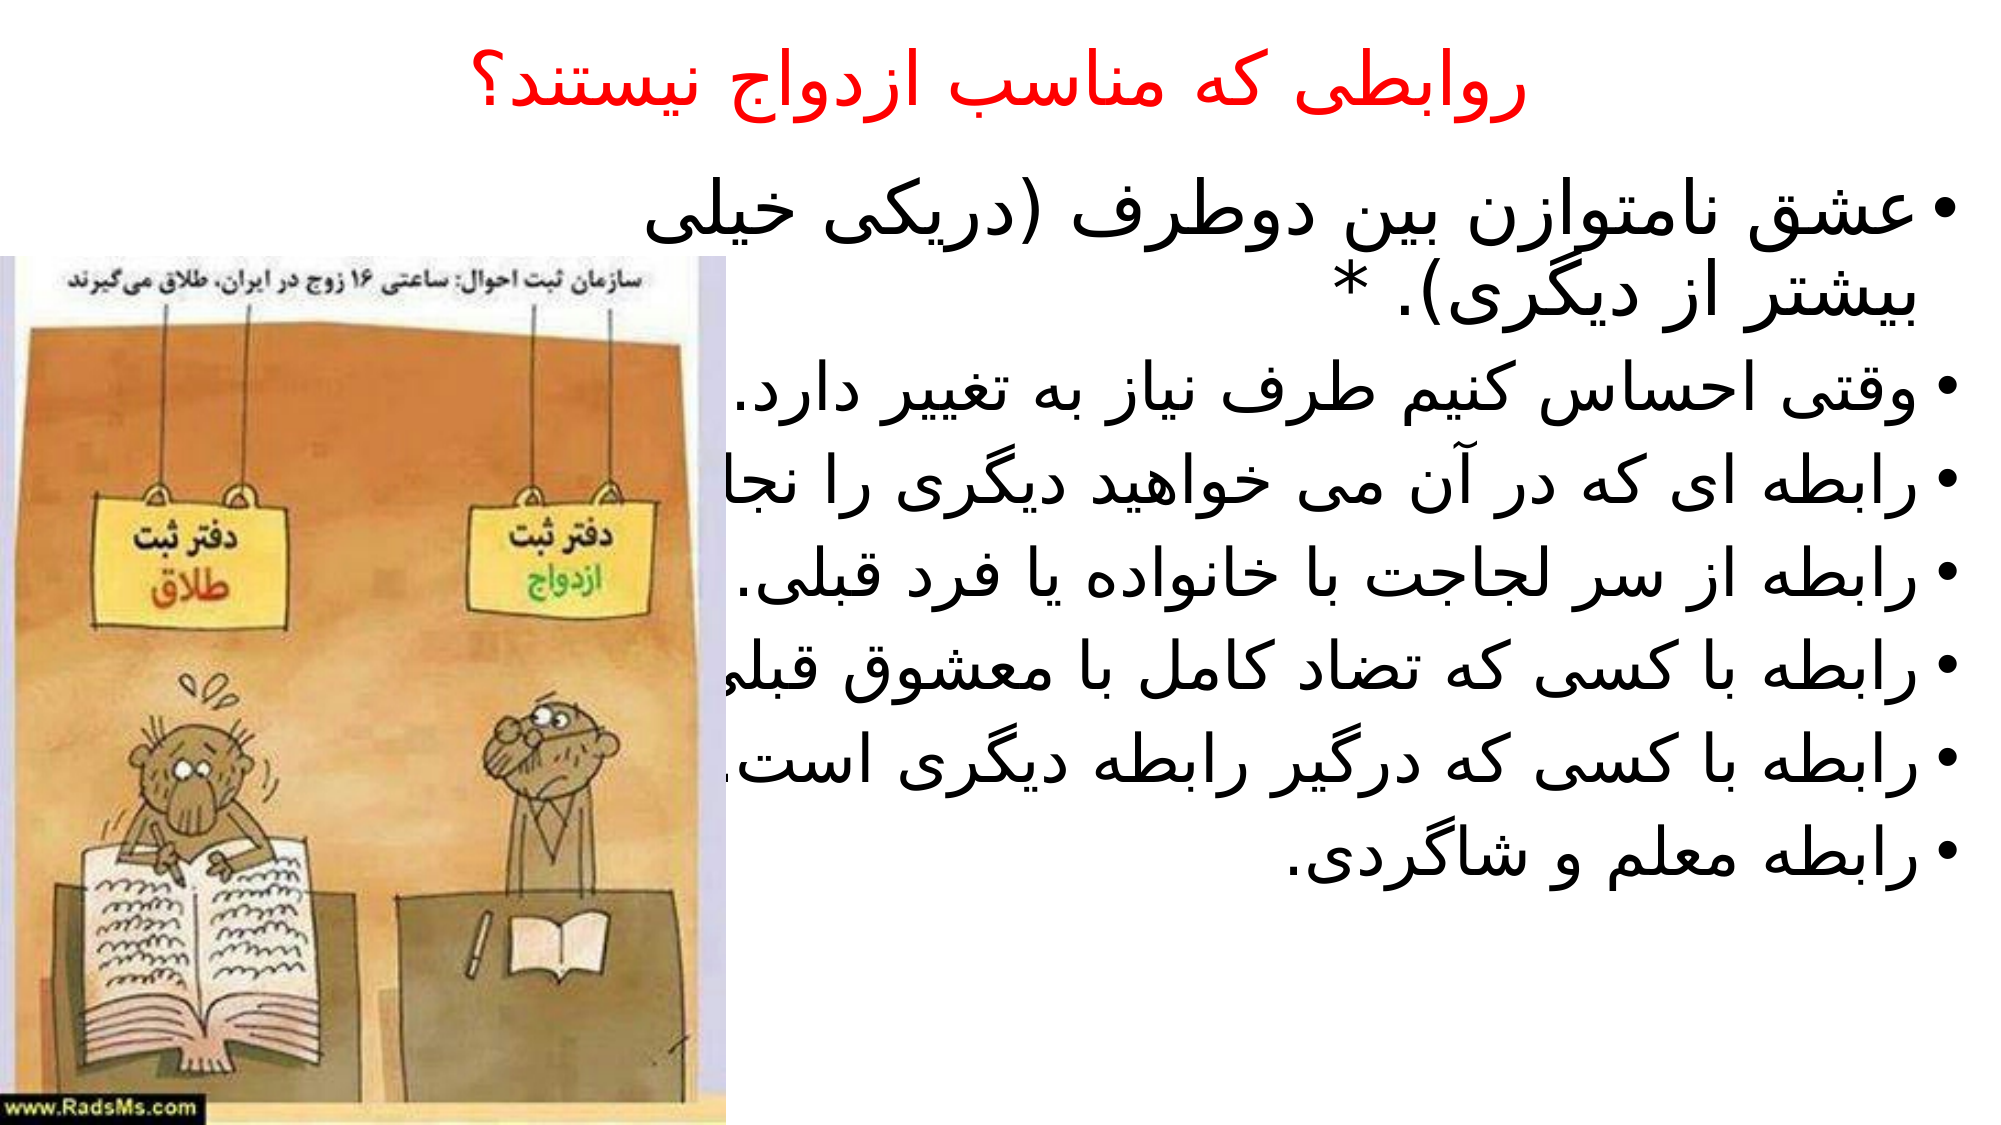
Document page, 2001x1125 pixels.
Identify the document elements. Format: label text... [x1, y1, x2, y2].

list عشق نامتوازن بین دوطرف (دریکی خیلی بیشتر از دیگری). * وقتی احساس کنیم طرف نیاز به تغییر دارد. رابطه ای که در آن می خواهید دیگری را نجات دهید. رابطه از سر لجاجت با خانواده یا فرد قبلی. رابطه با کسی که تضاد کامل با معشوق قبلی دارد. * رابطه با کسی که درگیر رابطه دیگری است. رابطه معلم و شاگردی. [443, 162, 1975, 1113]
title روابطی که مناسب ازدواج نیستند؟ [324, 0, 1675, 163]
picture [0, 256, 726, 1125]
